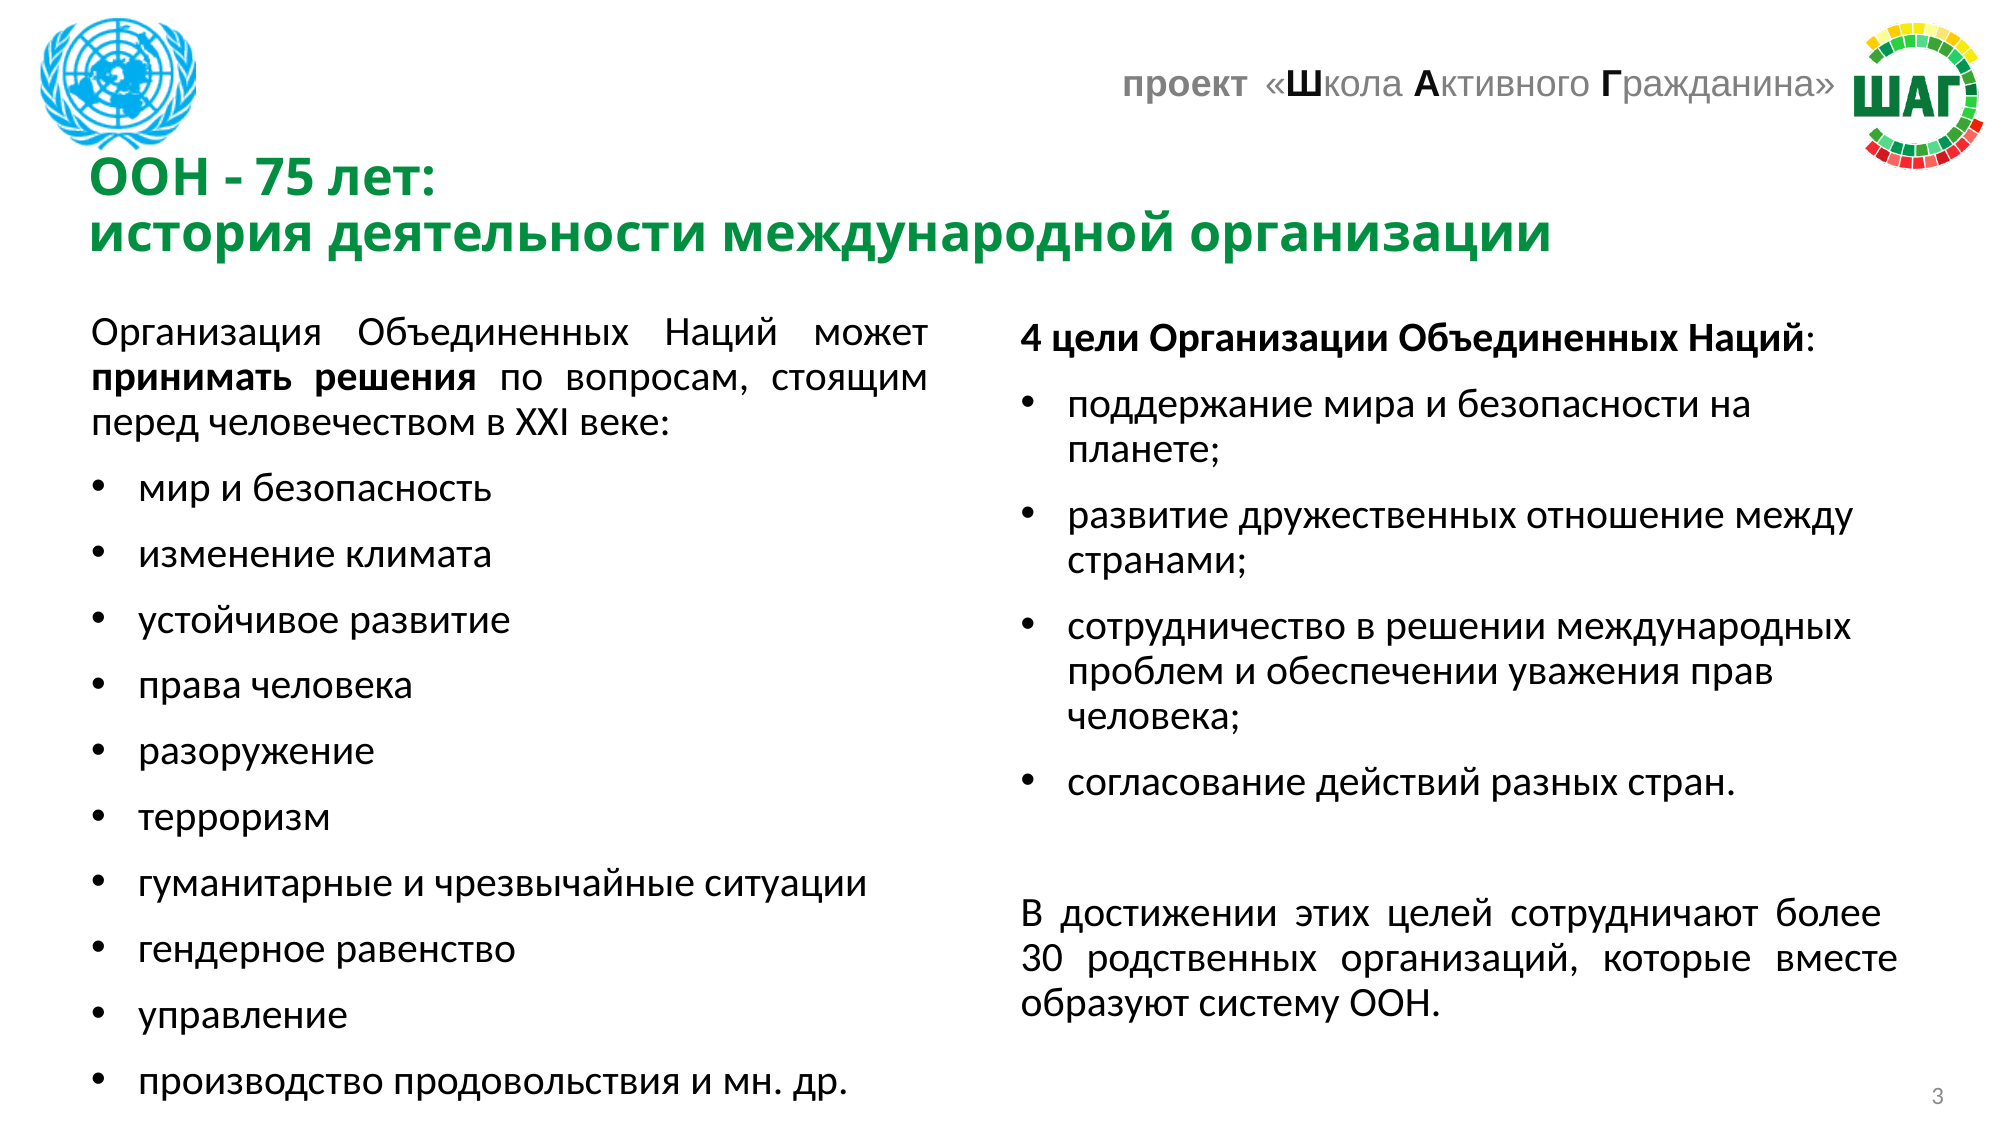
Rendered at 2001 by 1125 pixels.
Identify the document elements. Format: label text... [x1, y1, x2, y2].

picture [38, 0, 196, 178]
text_box ООН  75 лет: история деятельности международной организации [73, 156, 1688, 258]
text_box 4 цели Организации Объединенных Наций: поддержание мира и безопасности на планете; развитие дружественных отношение между странами; сотрудничество в решении международных проблем и обеспечении уважения прав человека; согласование действий разных стран. В достижении этих целей сотрудничают более 30 родственных организаций, которые вместе образуют систему ООН. [968, 308, 1914, 1034]
picture [1854, 21, 1985, 170]
slide_number 3 [1606, 1069, 1960, 1119]
text_box Организация Объединенных Наций может принимать решения по вопросам, стоящим перед человечеством в XXI веке: мир и безопасность изменение климата устойчивое развитие права человека разоружение терроризм гуманитарные и чрезвычайные ситуации гендерное равенство управление производство продовольствия и мн. др. [38, 302, 944, 1111]
